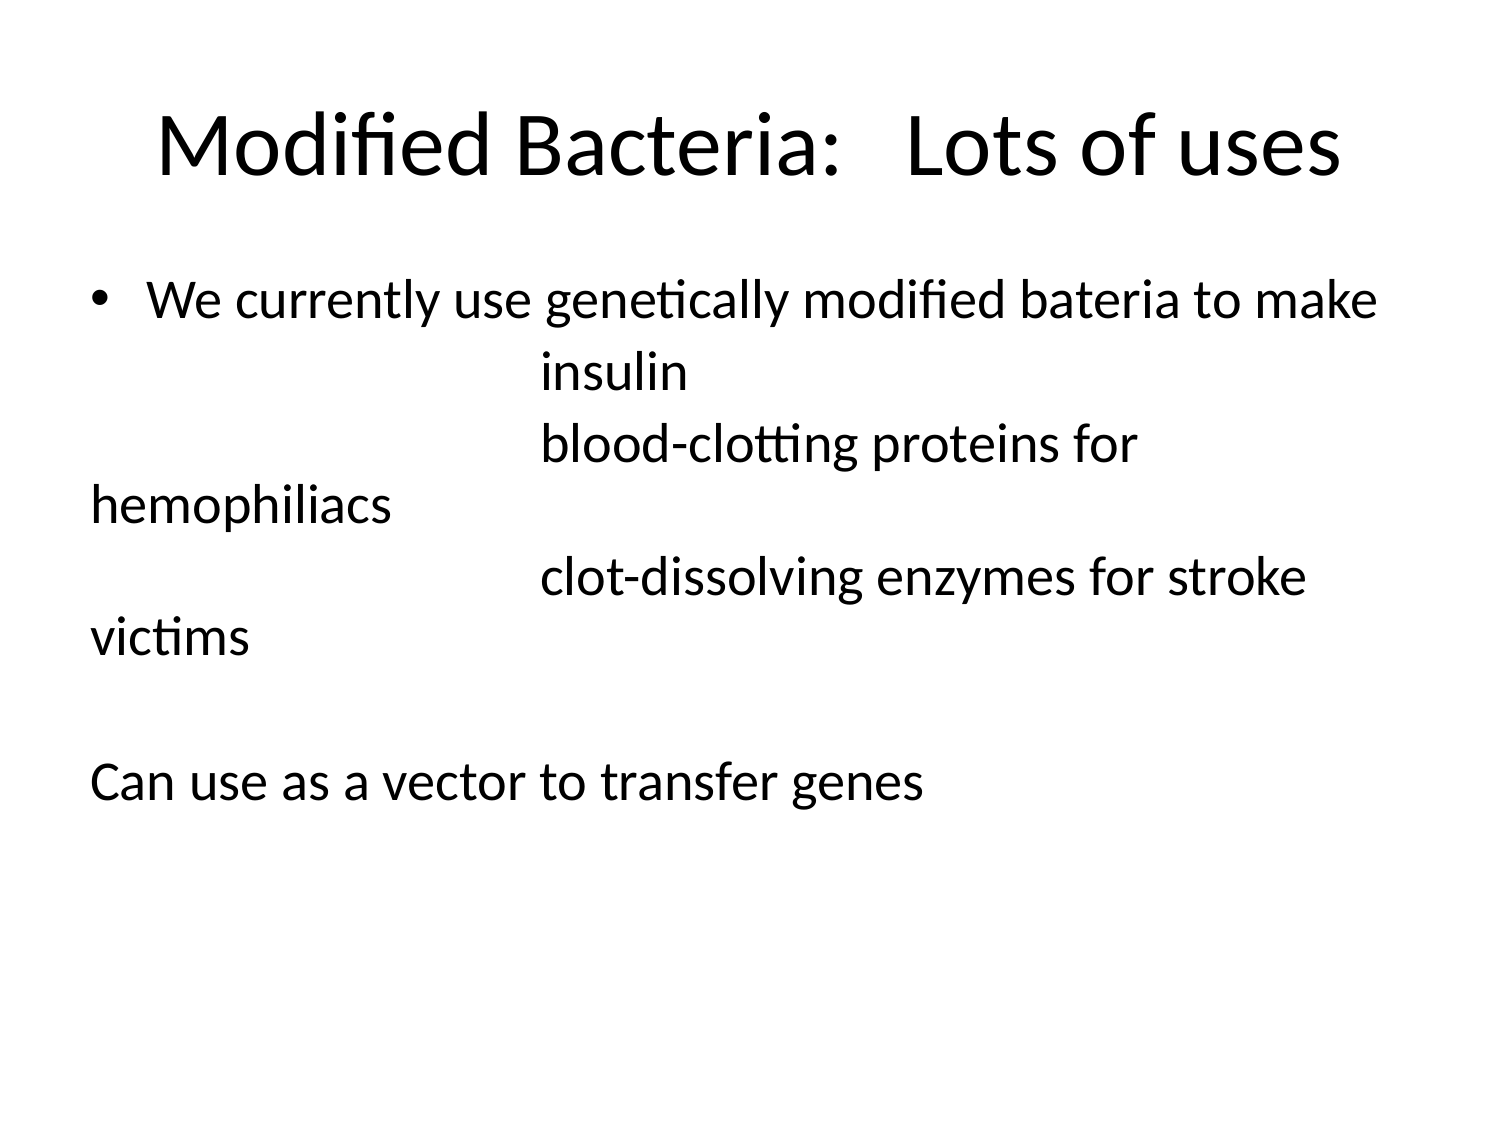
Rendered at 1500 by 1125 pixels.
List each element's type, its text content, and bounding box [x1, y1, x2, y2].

list We currently use genetically modified bateria to make insulin blood-clotting proteins for hemophiliacs clot-dissolving enzymes for stroke victims Can use as a vector to transfer genes [74, 262, 1426, 1006]
title Modified Bacteria: Lots of uses [74, 44, 1426, 233]
